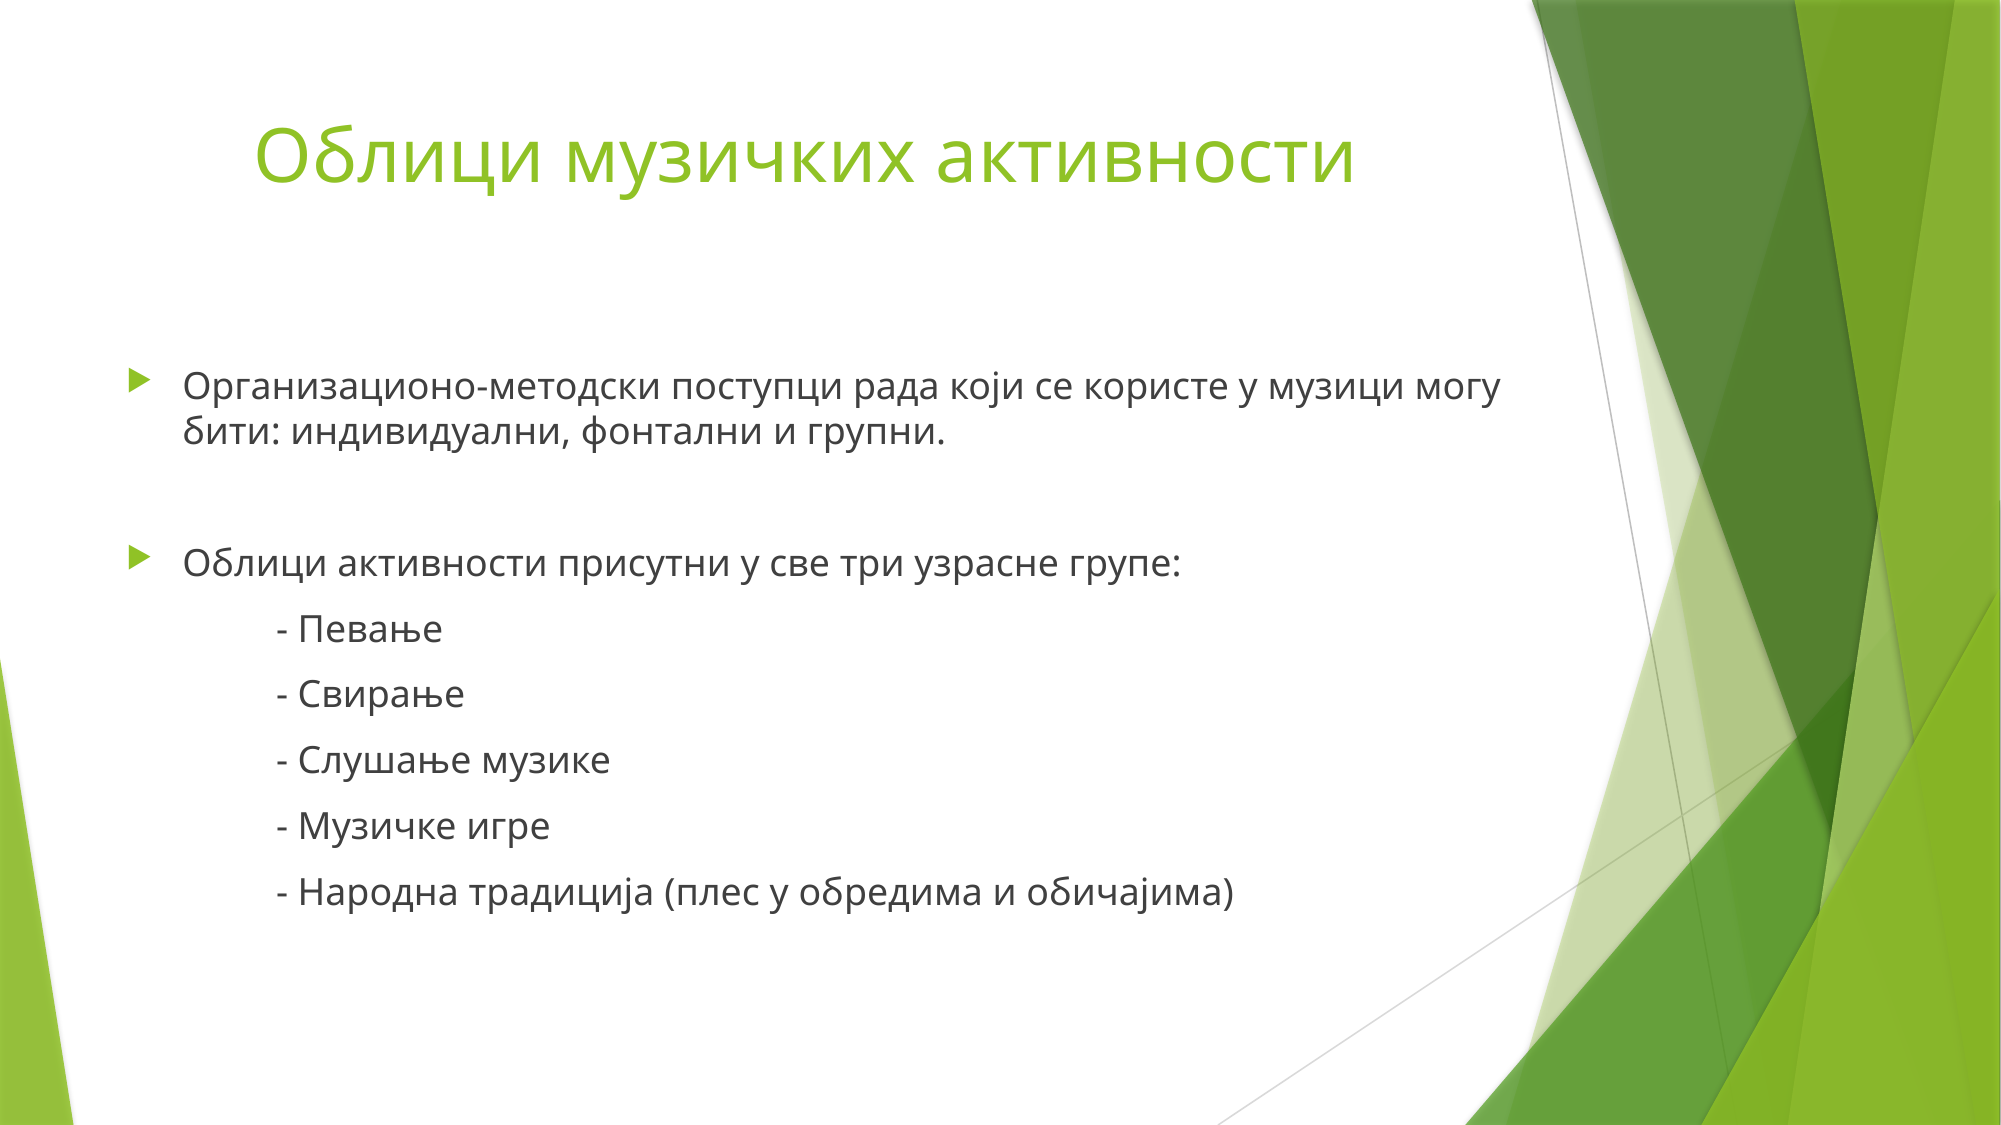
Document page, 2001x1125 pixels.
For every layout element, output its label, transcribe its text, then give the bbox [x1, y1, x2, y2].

title Облици музичких активности [111, 99, 1522, 317]
list Организационо-методски поступци рада који се користе у музици могу бити: индивидуални, фонтални и групни. Облици активности присутни у све три узрасне групе: - Певање - Свирање - Слушање музике - Музичке игре - Народна традиција (плес у обредима и обичајима) [111, 354, 1522, 992]
